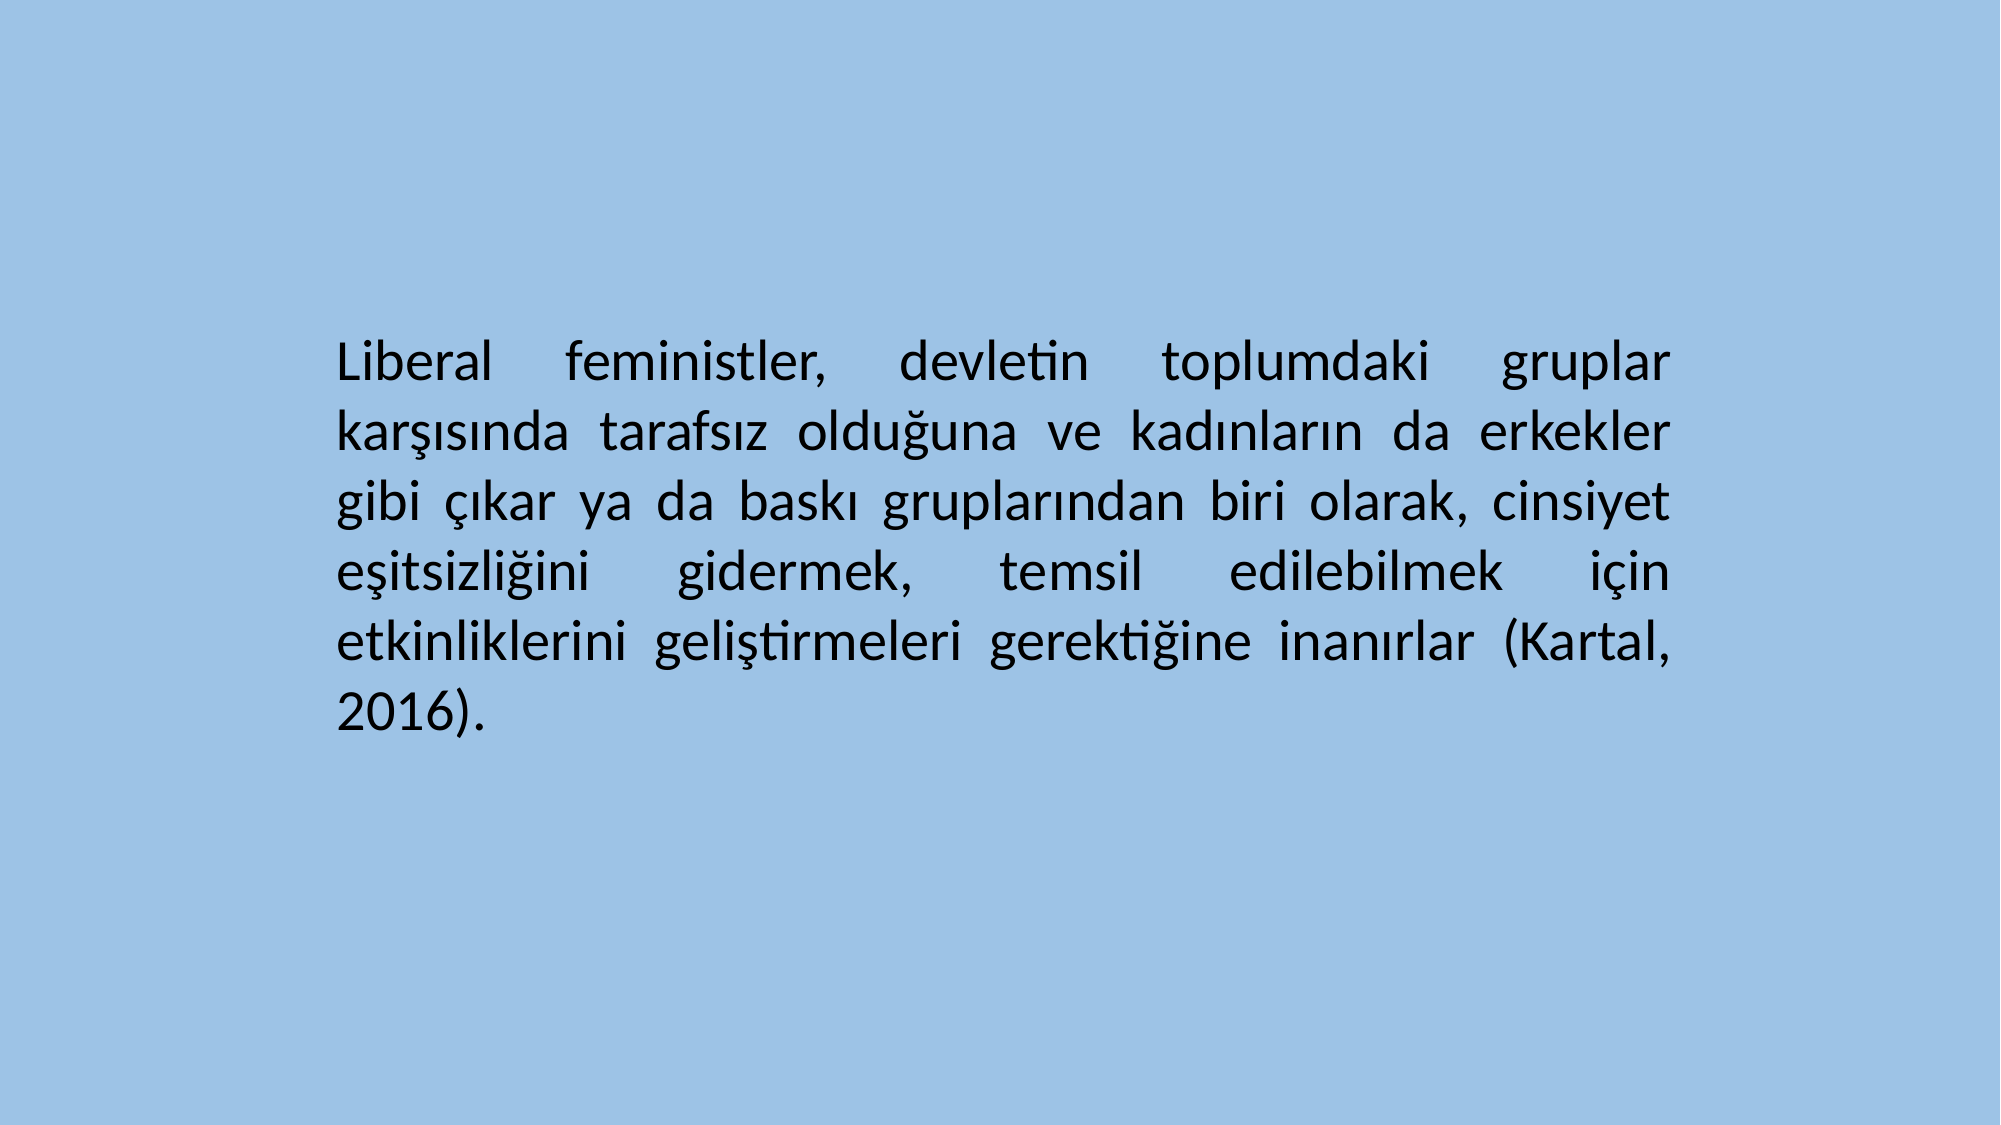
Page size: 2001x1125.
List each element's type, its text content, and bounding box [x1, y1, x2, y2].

text_box Liberal feministler, devletin toplumdaki gruplar karşısında tarafsız olduğuna ve kadınların da erkekler gibi çıkar ya da baskı gruplarından biri olarak, cinsiyet eşitsizliğini gidermek, temsil edilebilmek için etkinliklerini geliştirmeleri gerektiğine inanırlar (Kartal, 2016). [322, 314, 1687, 750]
